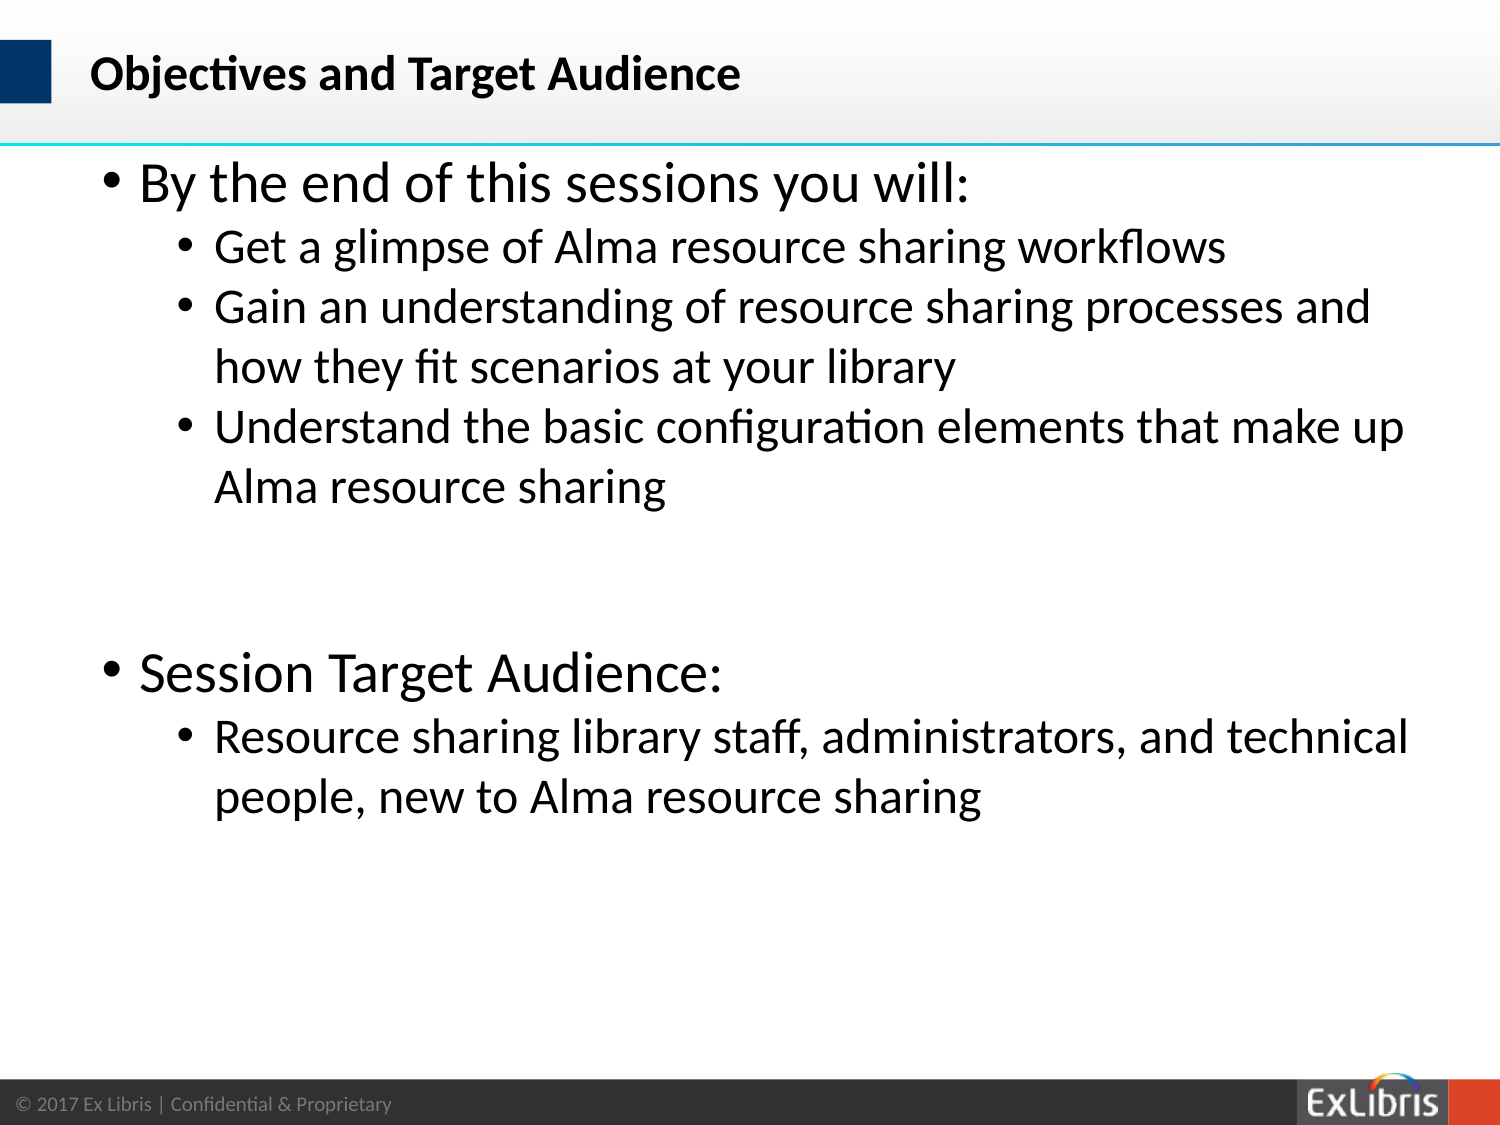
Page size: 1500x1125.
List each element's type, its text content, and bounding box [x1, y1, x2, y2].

text_box By the end of this sessions you will: Get a glimpse of Alma resource sharing workflows Gain an understanding of resource sharing processes and how they fit scenarios at your library Understand the basic configuration elements that make up Alma resource sharing Session Target Audience: Resource sharing library staff, administrators, and technical people, new to Alma resource sharing [86, 136, 1470, 1044]
title Objectives and Target Audience [75, 11, 1436, 138]
picture [1308, 1073, 1438, 1122]
